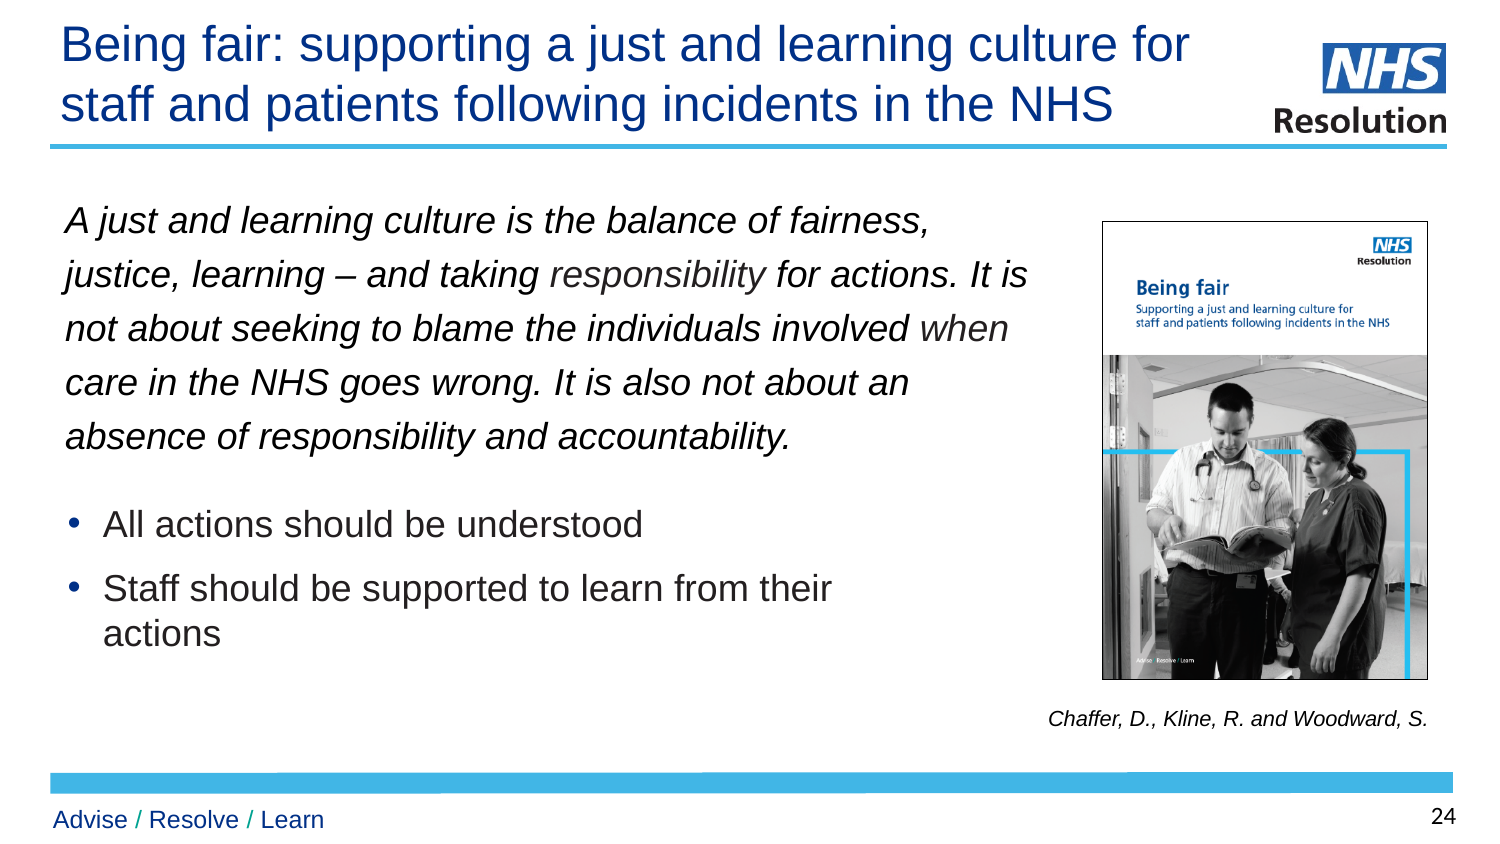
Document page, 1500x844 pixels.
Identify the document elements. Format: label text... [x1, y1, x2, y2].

title Being fair: supporting a just and learning culture for staff and patients following incidents in the NHS [45, 24, 1265, 120]
picture [1102, 220, 1428, 681]
text_box Chaffer, D., Kline, R. and Woodward, S. [1033, 697, 1473, 739]
picture [1275, 43, 1446, 133]
list A just and learning culture is the balance of fairness, justice, learning – and taking responsibility for actions. It is not about seeking to blame the individuals involved when care in the NHS goes wrong. It is also not about an absence of responsibility and accountability. [50, 179, 1046, 737]
text_box All actions should be understood Staff should be supported to learn from their actions [53, 492, 973, 662]
